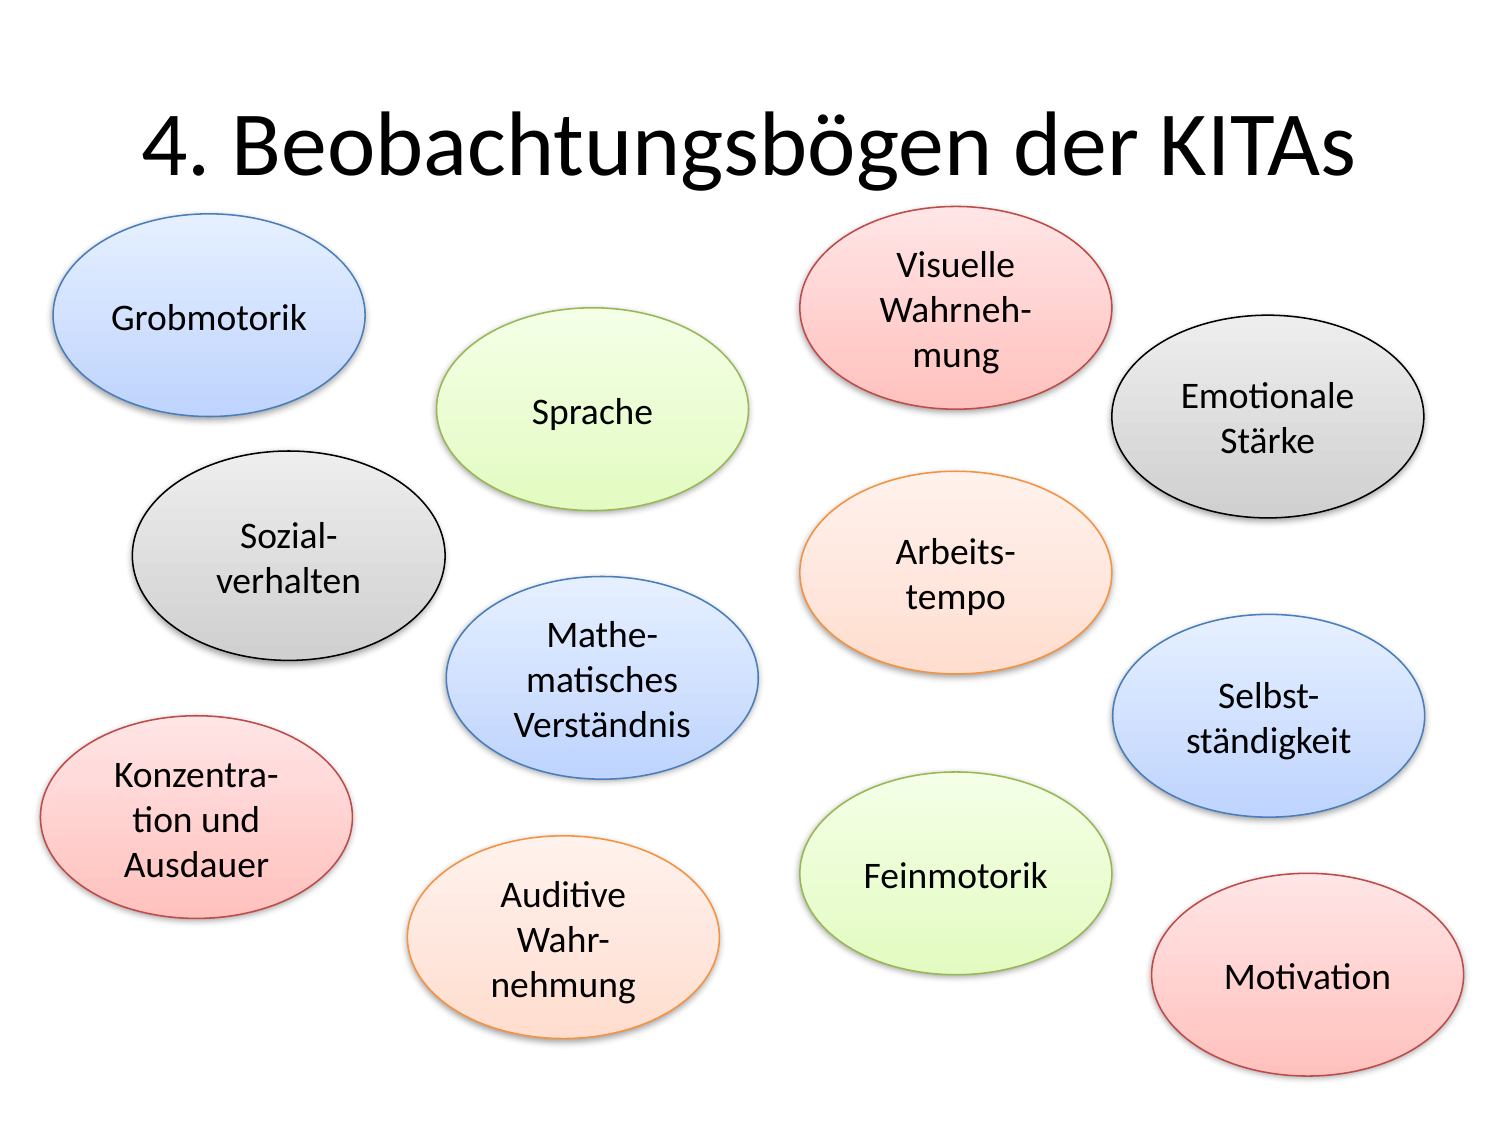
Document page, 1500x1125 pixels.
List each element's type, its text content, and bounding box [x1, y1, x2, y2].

text_box Konzentra-tion und Ausdauer [39, 714, 354, 920]
text_box Feinmotorik [799, 771, 1113, 976]
text_box Arbeits-tempo [799, 470, 1113, 675]
title 4. Beobachtungsbögen der KITAs [75, 45, 1425, 233]
text_box Motivation [1150, 872, 1465, 1077]
text_box Sprache [435, 307, 750, 512]
text_box Auditive Wahr-nehmung [406, 835, 721, 1040]
text_box Visuelle Wahrneh-mung [799, 205, 1113, 410]
text_box Mathe-matisches Verständnis [445, 575, 760, 780]
text_box Grobmotorik [52, 213, 366, 418]
text_box Sozial-verhalten [131, 450, 446, 662]
text_box Selbst-ständigkeit [1111, 613, 1426, 818]
text_box Emotionale Stärke [1111, 314, 1425, 519]
